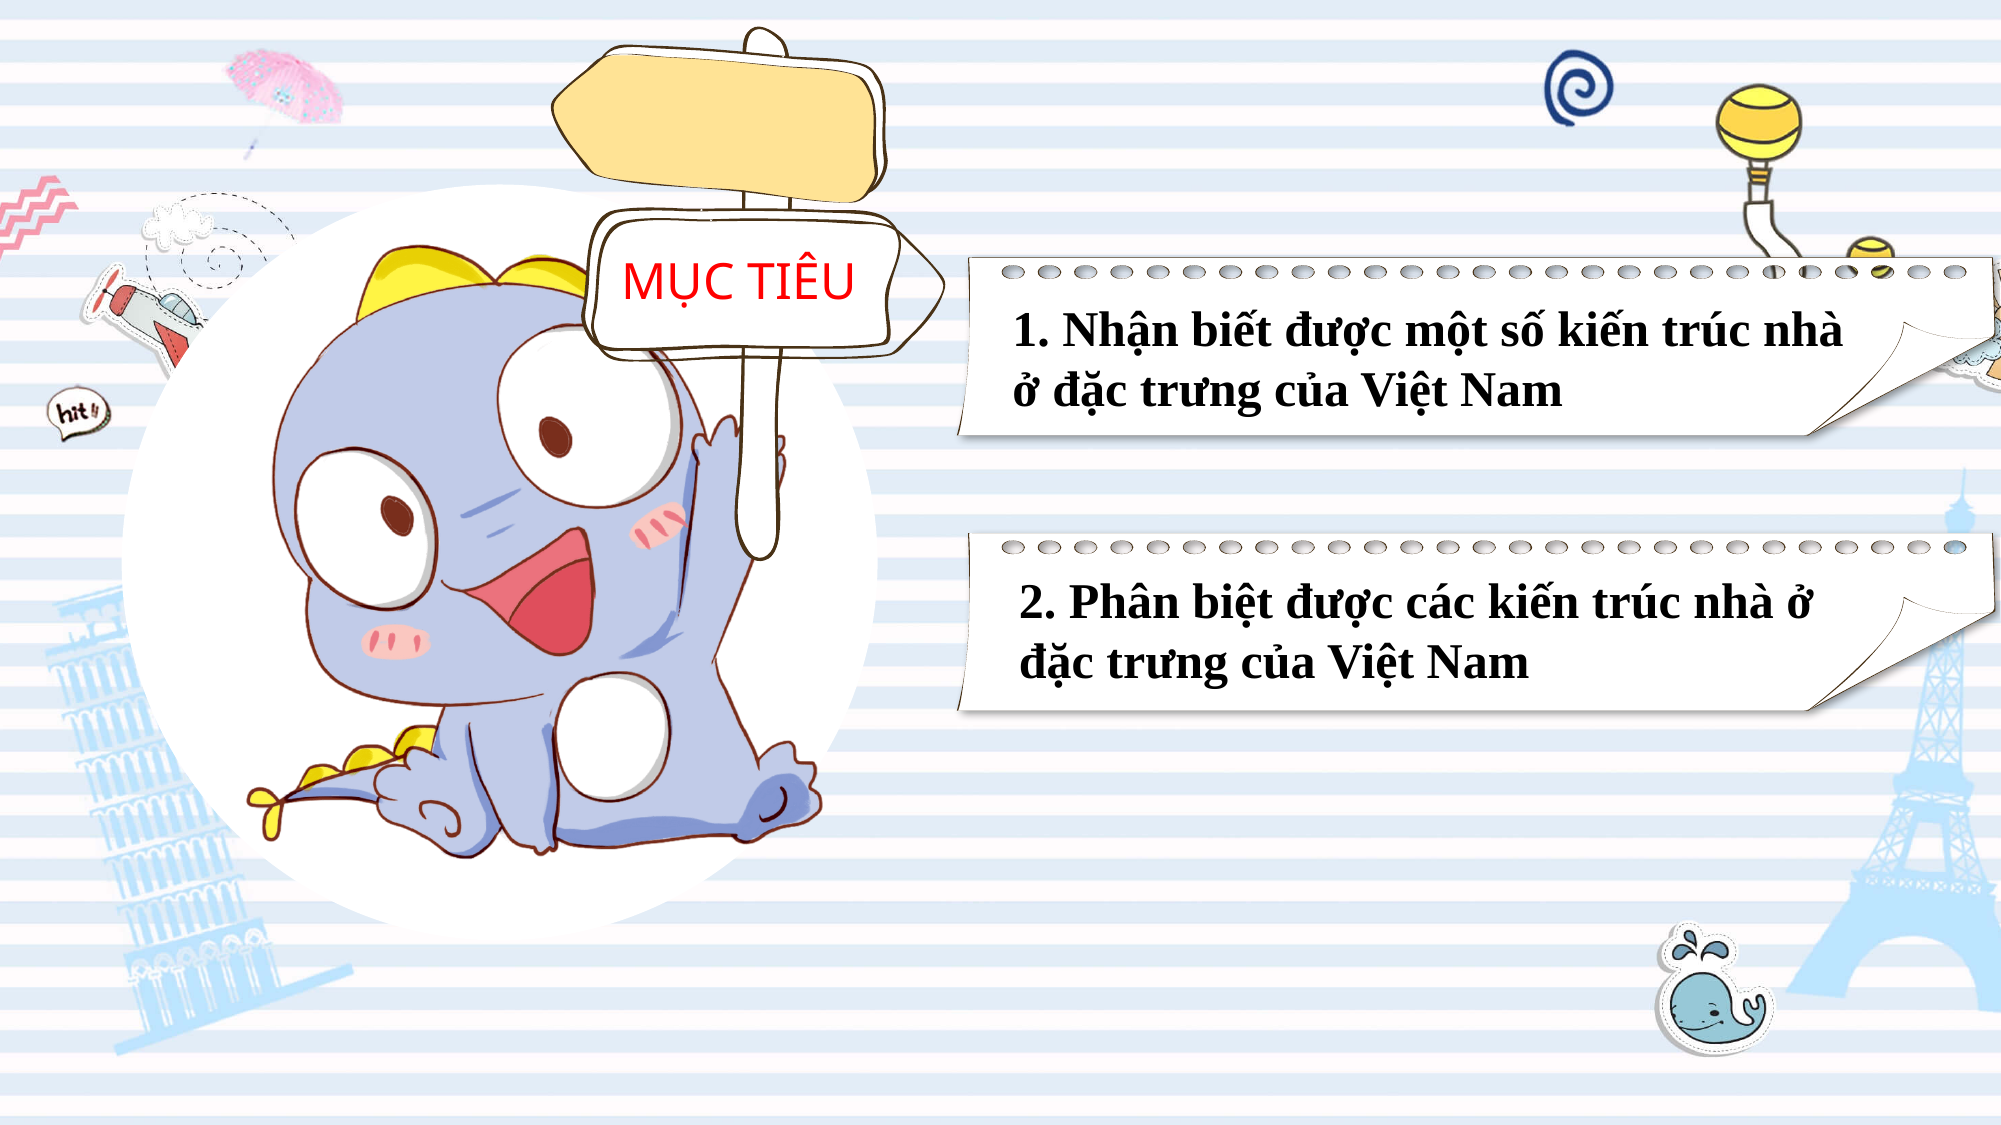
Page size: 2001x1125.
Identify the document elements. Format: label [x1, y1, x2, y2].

text_box [549, 18, 948, 575]
picture [0, 0, 2001, 1125]
